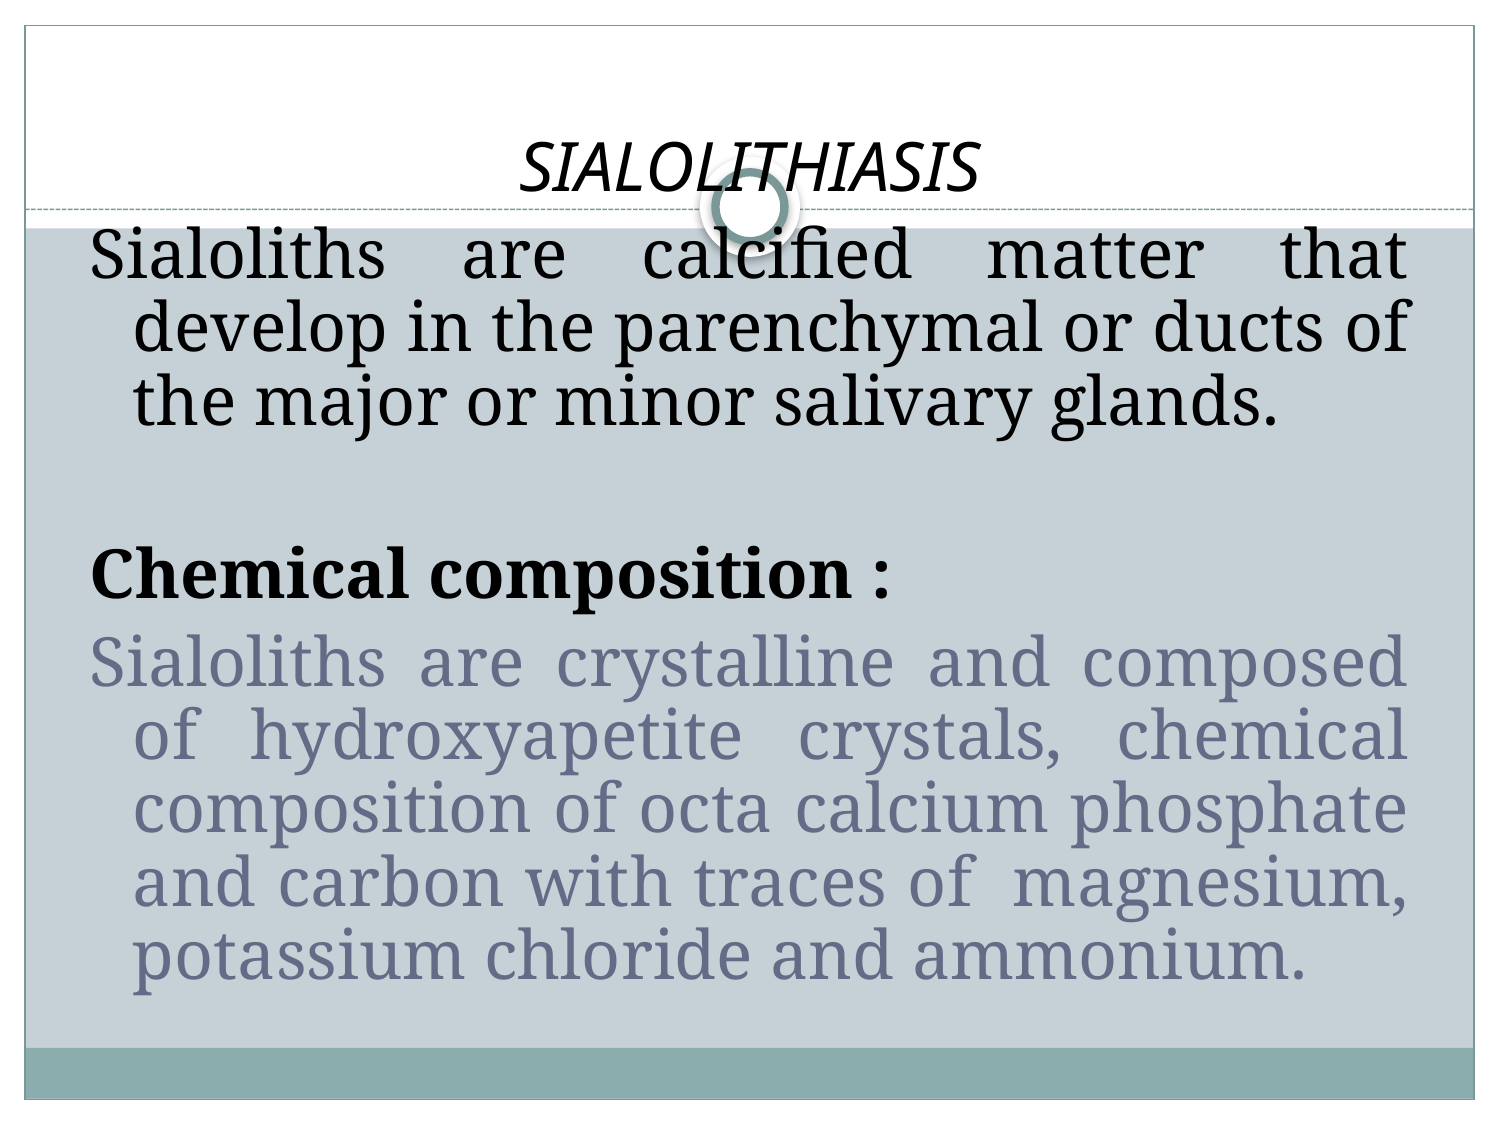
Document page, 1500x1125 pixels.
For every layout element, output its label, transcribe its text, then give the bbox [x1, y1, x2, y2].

list Sialoliths are calcified matter that develop in the parenchymal or ducts of the major or minor salivary glands. Chemical composition : Sialoliths are crystalline and composed of hydroxyapetite crystals, chemical composition of octa calcium phosphate and carbon with traces of magnesium, potassium chloride and ammonium. [75, 212, 1425, 1125]
title SIALOLITHIASIS [75, 115, 1425, 212]
